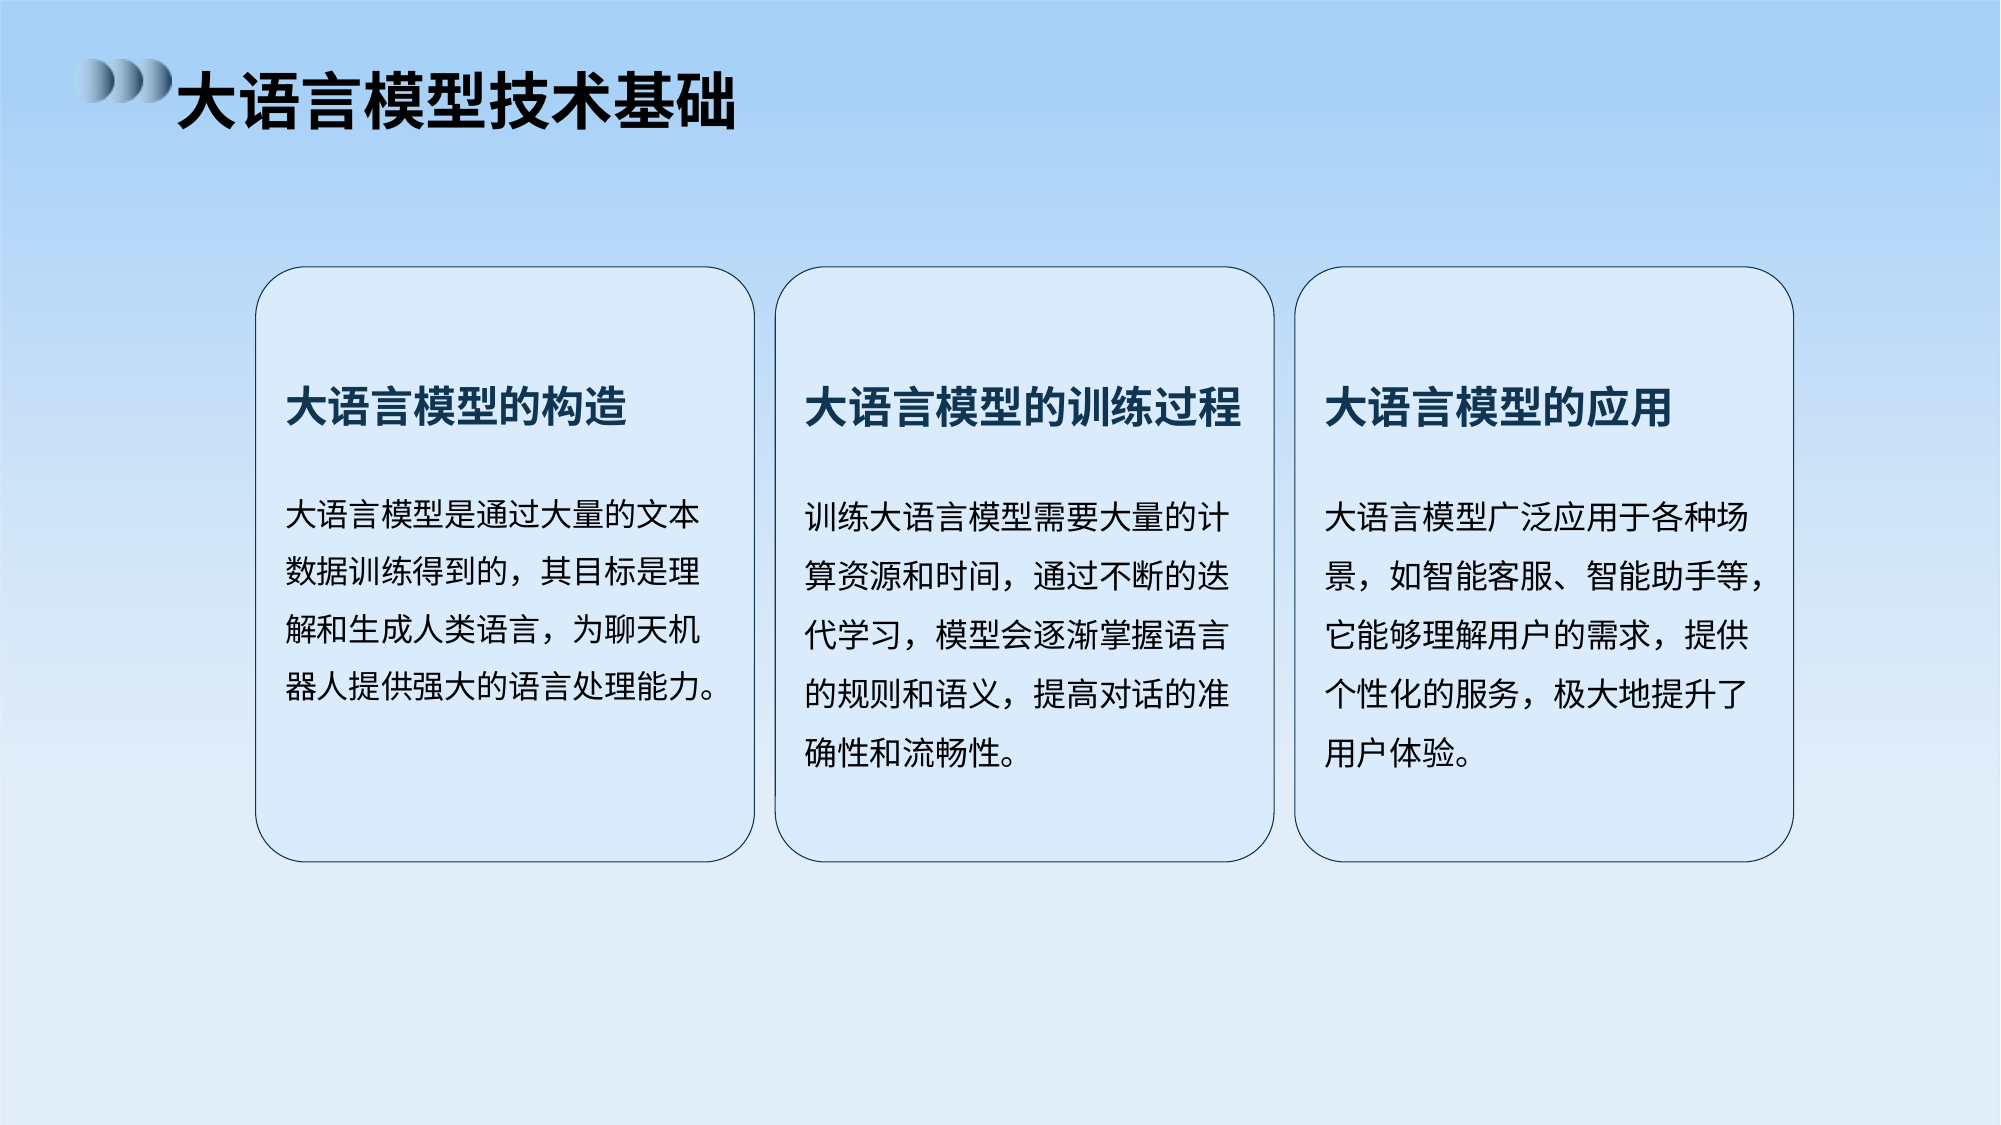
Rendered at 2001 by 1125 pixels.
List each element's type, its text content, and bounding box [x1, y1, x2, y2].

picture [0, 0, 2001, 1125]
text_box 大语言模型技术基础 [159, 15, 1700, 147]
text_box 大语言模型的应用 大语言模型广泛应用于各种场景，如智能客服、智能助手等，它能够理解用户的需求，提供个性化的服务，极大地提升了用户体验。 [1292, 264, 1796, 865]
text_box 大语言模型的训练过程 训练大语言模型需要大量的计算资源和时间，通过不断的迭代学习，模型会逐渐掌握语言的规则和语义，提高对话的准确性和流畅性。 [773, 264, 1277, 865]
text_box 大语言模型的构造 大语言模型是通过大量的文本数据训练得到的，其目标是理解和生成人类语言，为聊天机器人提供强大的语言处理能力。 [253, 264, 757, 865]
